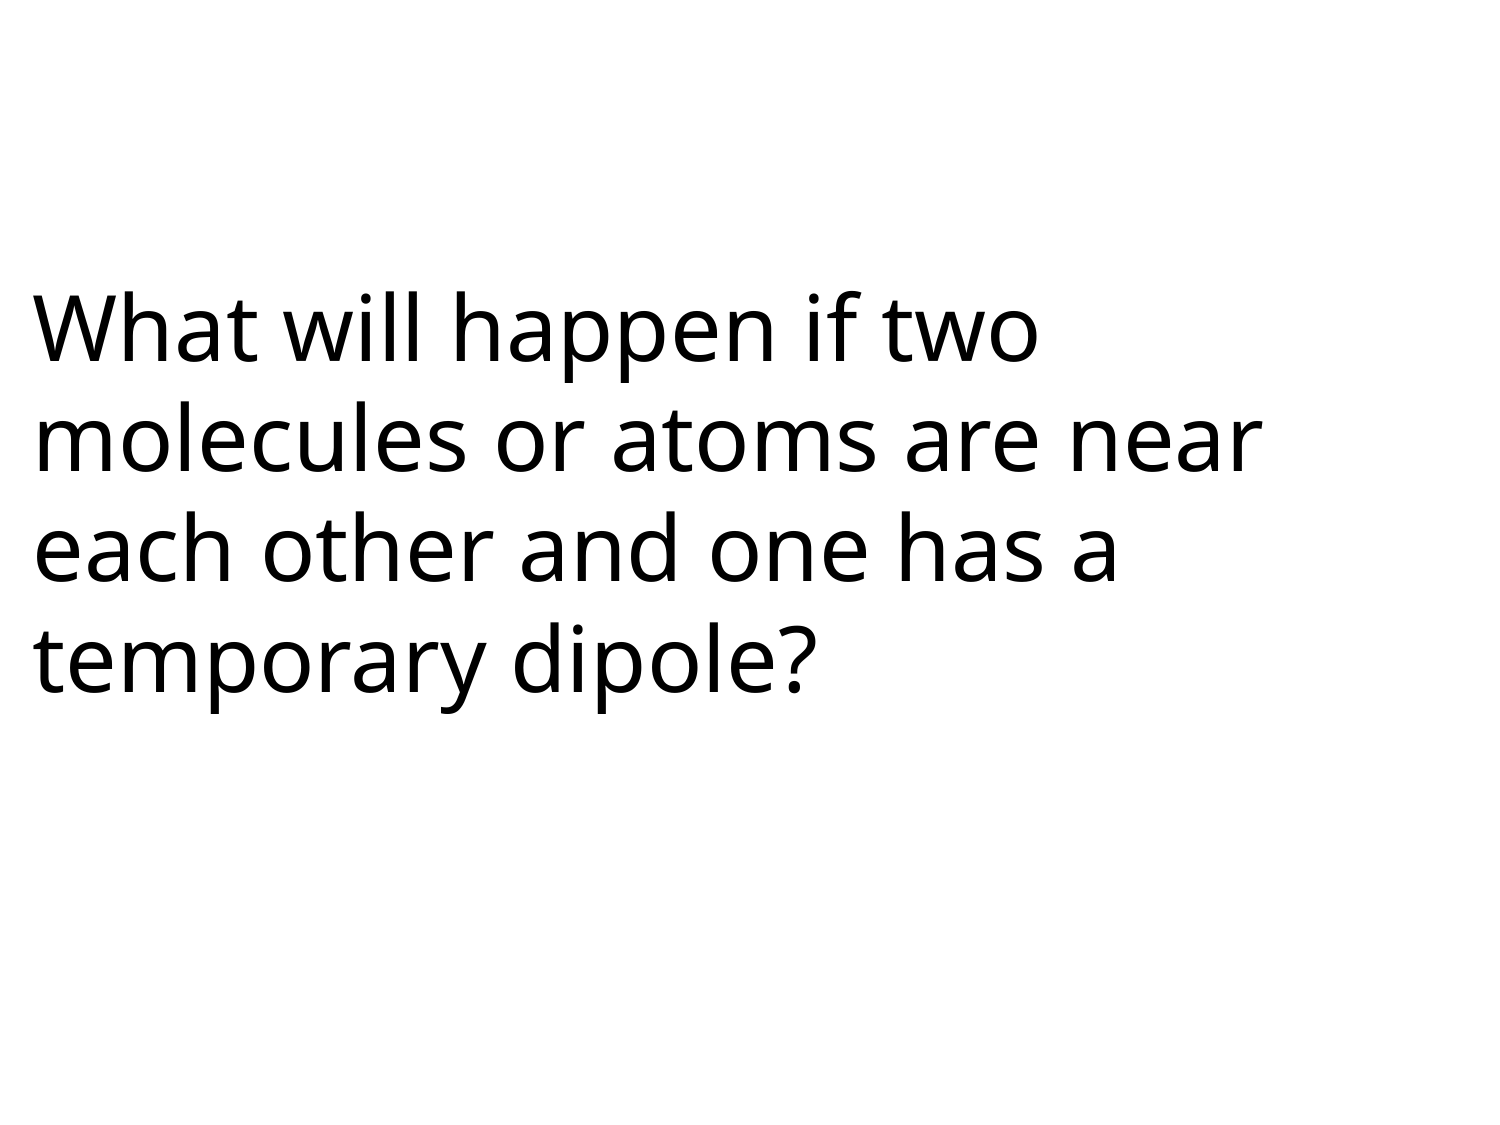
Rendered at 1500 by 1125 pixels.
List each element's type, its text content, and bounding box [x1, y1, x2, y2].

list What will happen if two molecules or atoms are near each other and one has a temporary dipole? [17, 262, 1500, 1005]
